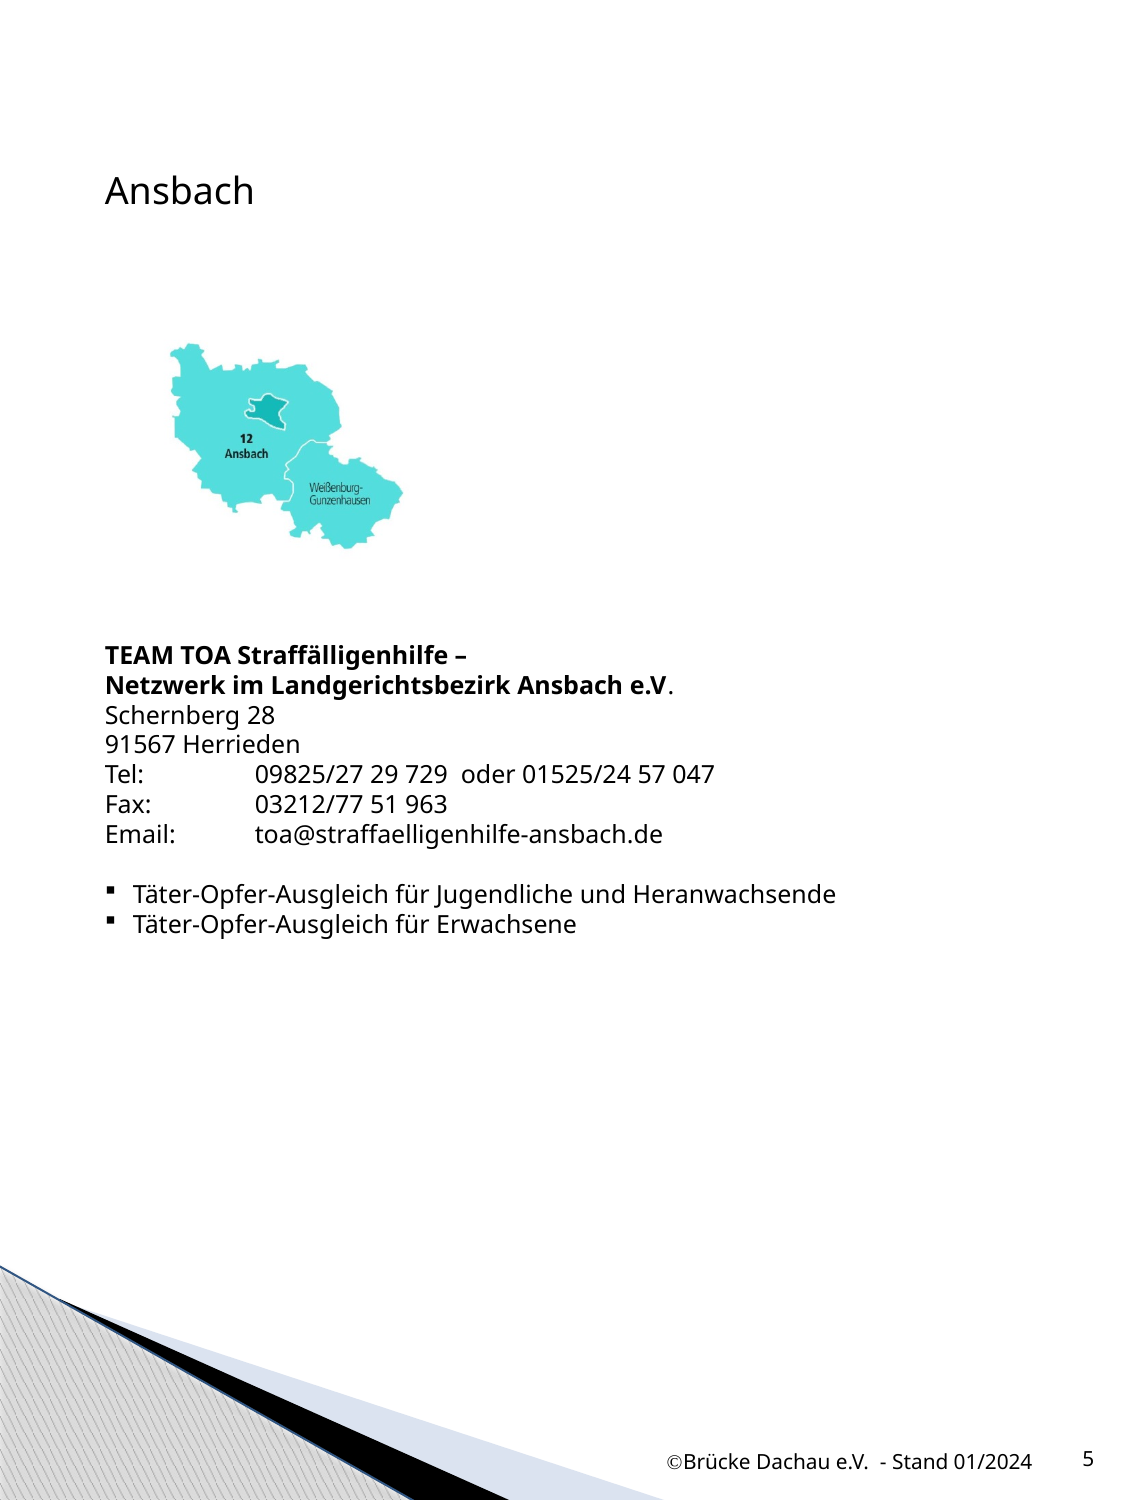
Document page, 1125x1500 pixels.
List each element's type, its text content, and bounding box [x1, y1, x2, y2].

footer Brücke Dachau e.V. - Stand 01/2024 [538, 1399, 1047, 1482]
text_box Ansbach [89, 159, 1035, 220]
slide_number 5 [1063, 1401, 1109, 1482]
picture [0, 219, 593, 696]
text_box TEAM TOA Straffälligenhilfe – Netzwerk im Landgerichtsbezirk Ansbach e.V. Schernberg 28 91567 Herrieden Tel: 09825/27 29 729 oder 01525/24 57 047 Fax: 03212/77 51 963 Email: toa@straffaelligenhilfe-ansbach.de Täter-Opfer-Ausgleich für Jugendliche und Heranwachsende Täter-Opfer-Ausgleich für Erwachsene [89, 631, 1035, 946]
